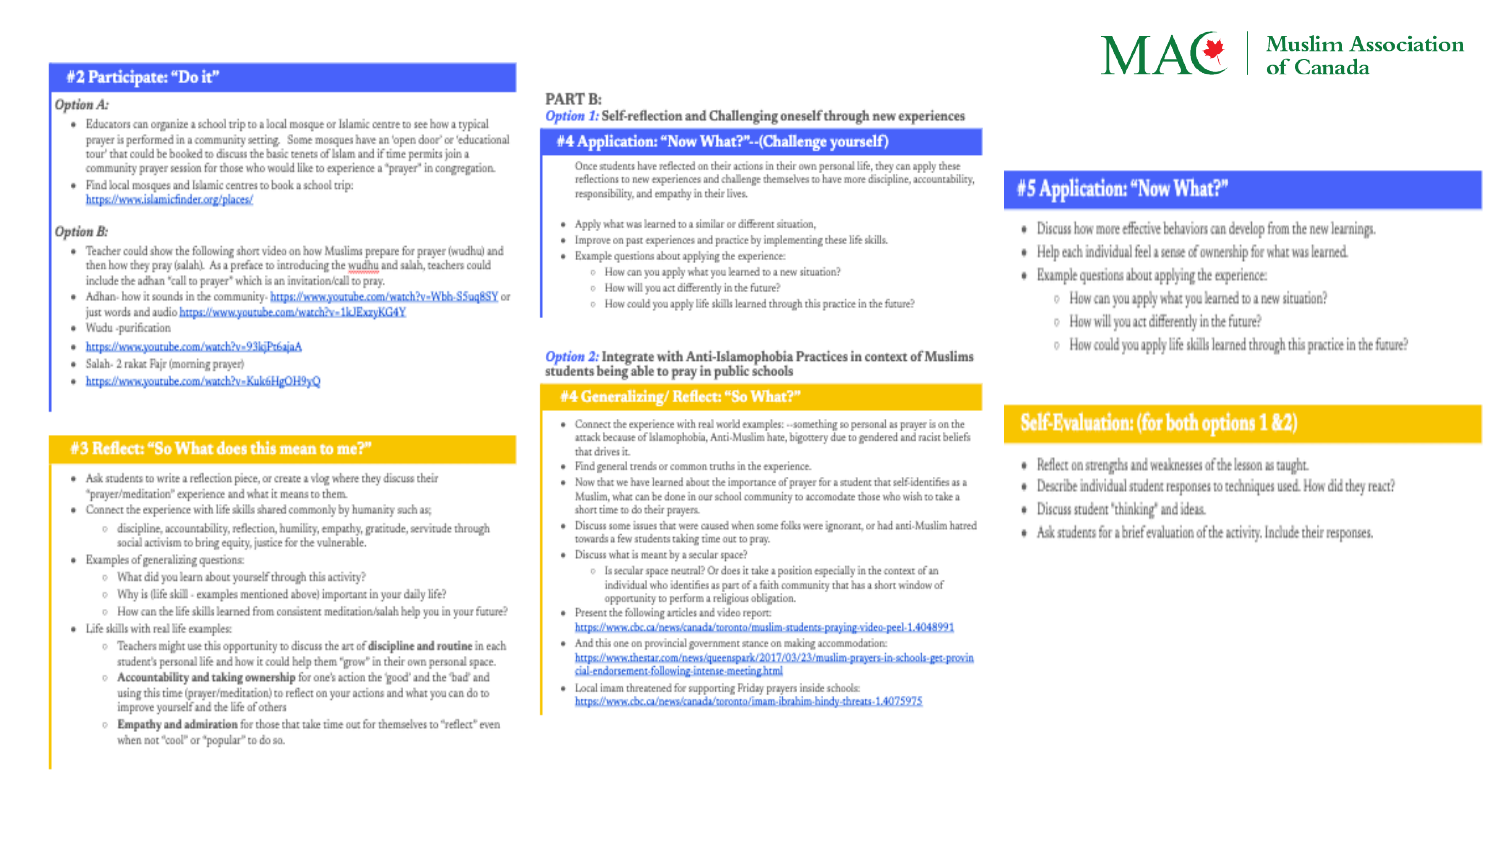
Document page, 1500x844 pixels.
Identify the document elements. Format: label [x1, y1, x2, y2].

picture [1101, 28, 1472, 80]
picture [32, 25, 1499, 782]
